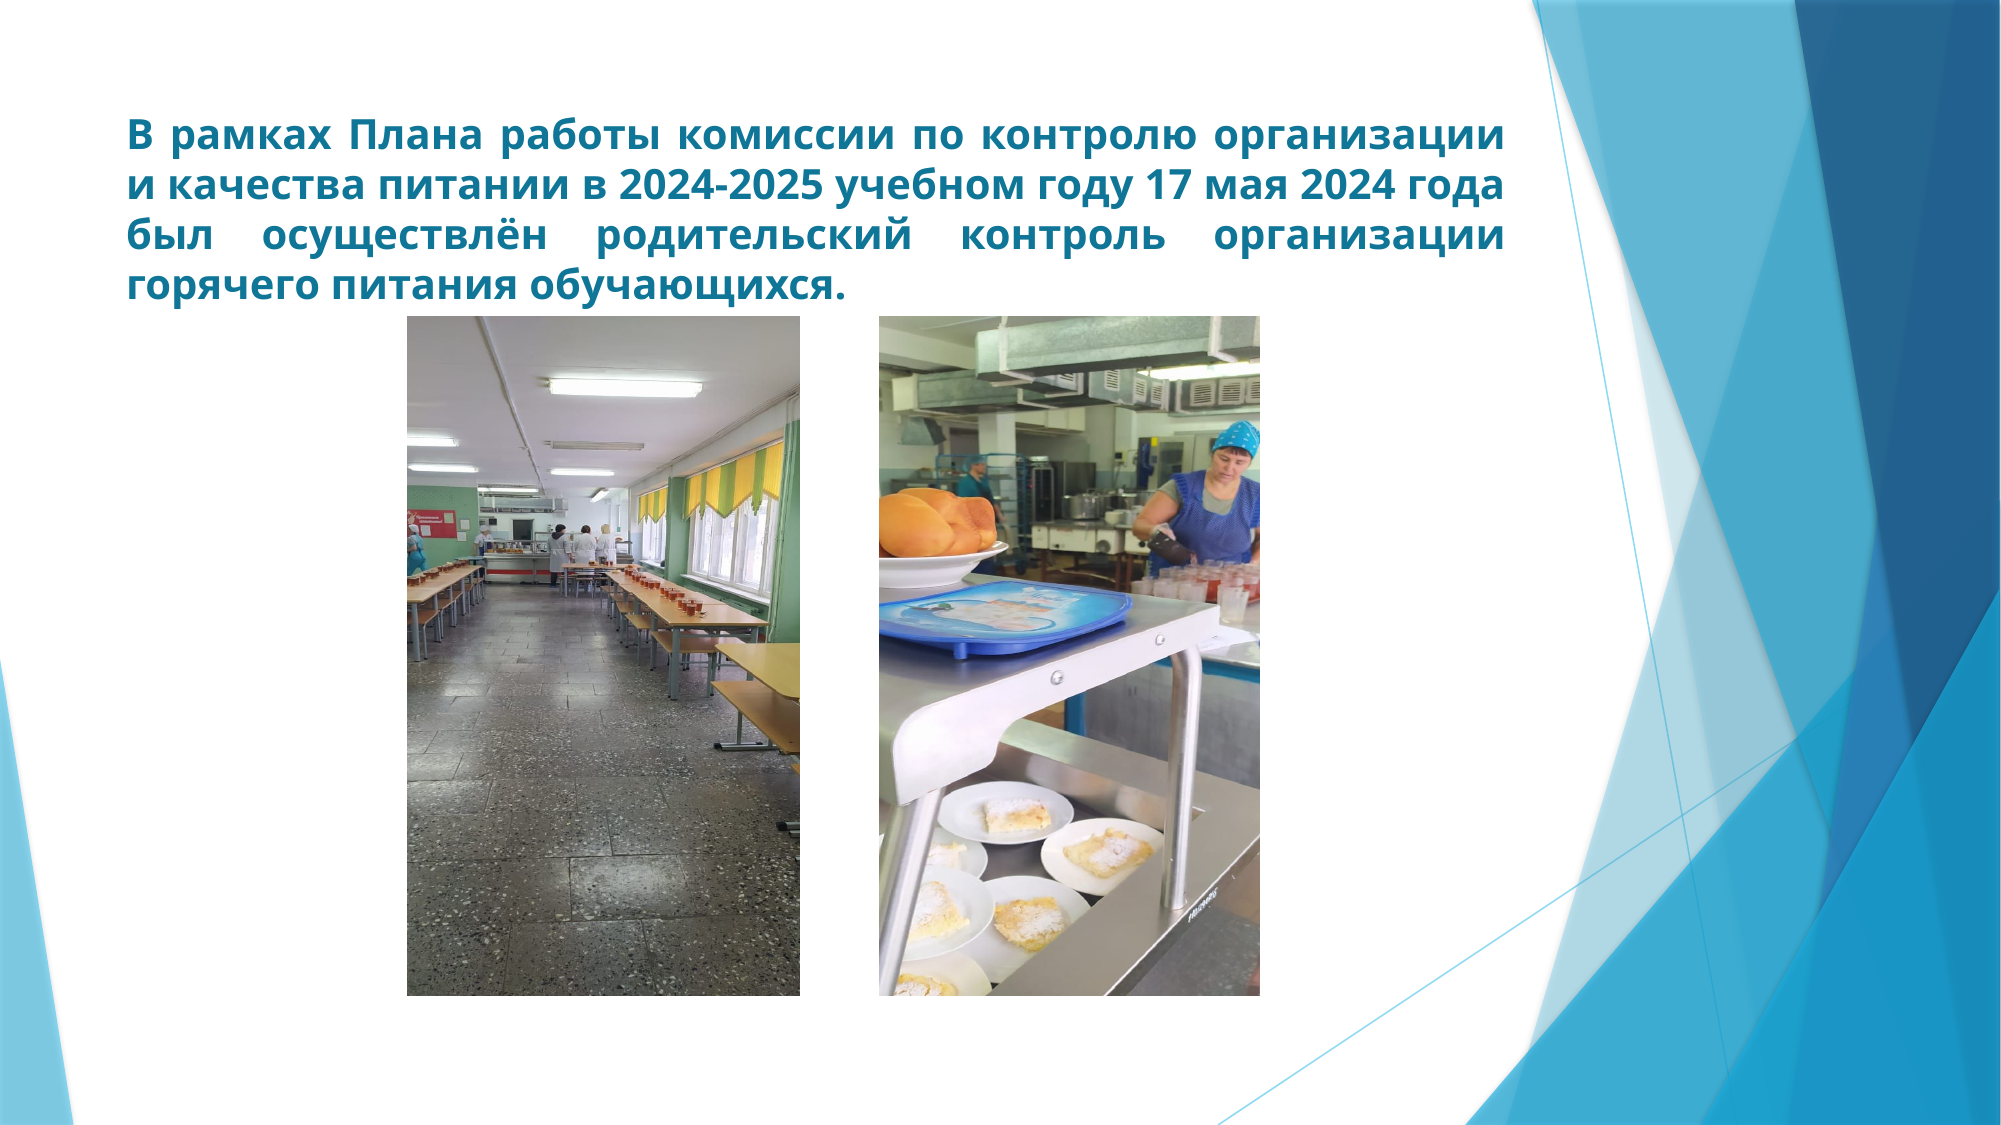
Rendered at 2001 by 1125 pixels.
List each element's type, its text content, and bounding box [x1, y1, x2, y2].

title В рамках Плана работы комиссии по контролю организации и качества питании в 2024-2025 учебном году 17 мая 2024 года был осуществлён родительский контроль организации горячего питания обучающихся. [111, 99, 1522, 317]
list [407, 316, 801, 997]
picture [879, 316, 1260, 997]
